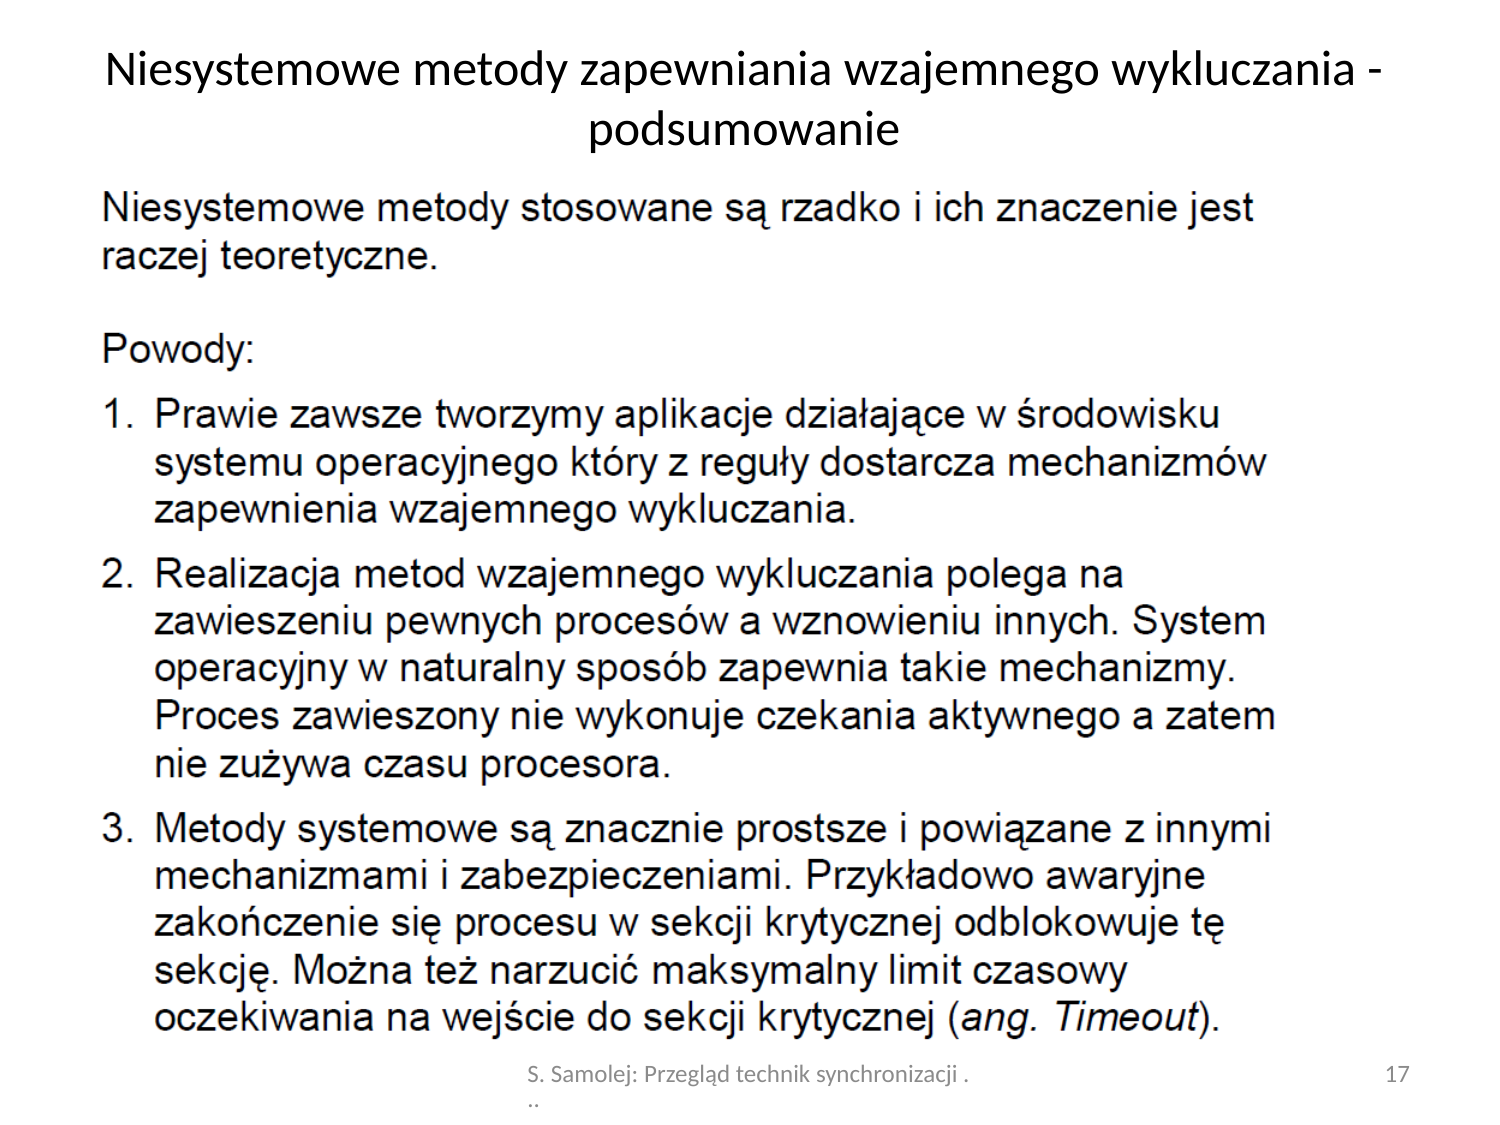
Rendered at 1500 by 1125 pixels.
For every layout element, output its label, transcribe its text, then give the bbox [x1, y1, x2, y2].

title Niesystemowe metody zapewniania wzajemnego wykluczania - podsumowanie [29, 30, 1459, 161]
footer S. Samolej: Przegląd technik synchronizacji ... [512, 1064, 988, 1103]
picture [88, 184, 1312, 1057]
slide_number 17 [1074, 1042, 1425, 1103]
